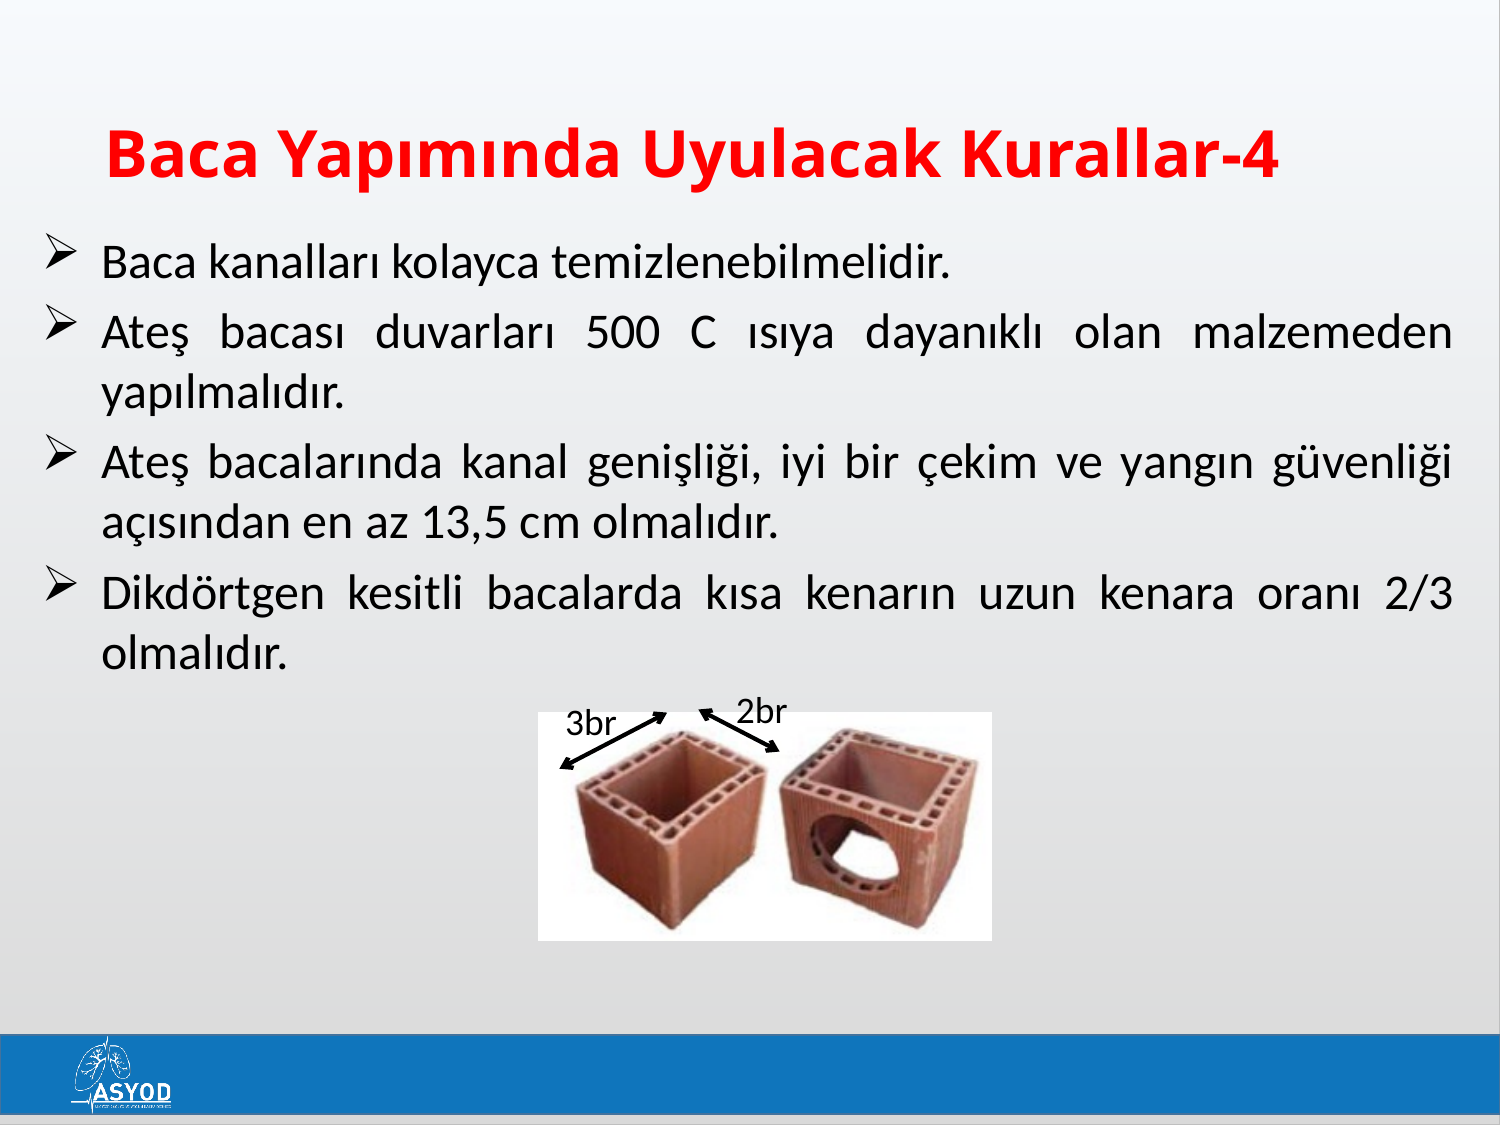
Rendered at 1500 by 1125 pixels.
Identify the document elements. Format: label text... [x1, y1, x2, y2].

picture [538, 712, 992, 941]
text_box 2br [729, 690, 809, 712]
title Baca Yapımında Uyulacak Kurallar-4 [89, 86, 1433, 220]
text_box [559, 712, 668, 769]
text_box Baca kanalları kolayca temizlenebilmelidir. Ateş bacası duvarları 500 C ısıya dayanıklı olan malzemeden yapılmalıdır. Ateş bacalarında kanal genişliği, iyi bir çekim ve yangın güvenliği açısından en az 13,5 cm olmalıdır. Dikdörtgen kesitli bacalarda kısa kenarın uzun kenara oranı 2/3 olmalıdır. [26, 220, 1470, 972]
picture [71, 1036, 171, 1116]
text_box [698, 709, 780, 752]
text_box 3br [559, 702, 639, 712]
